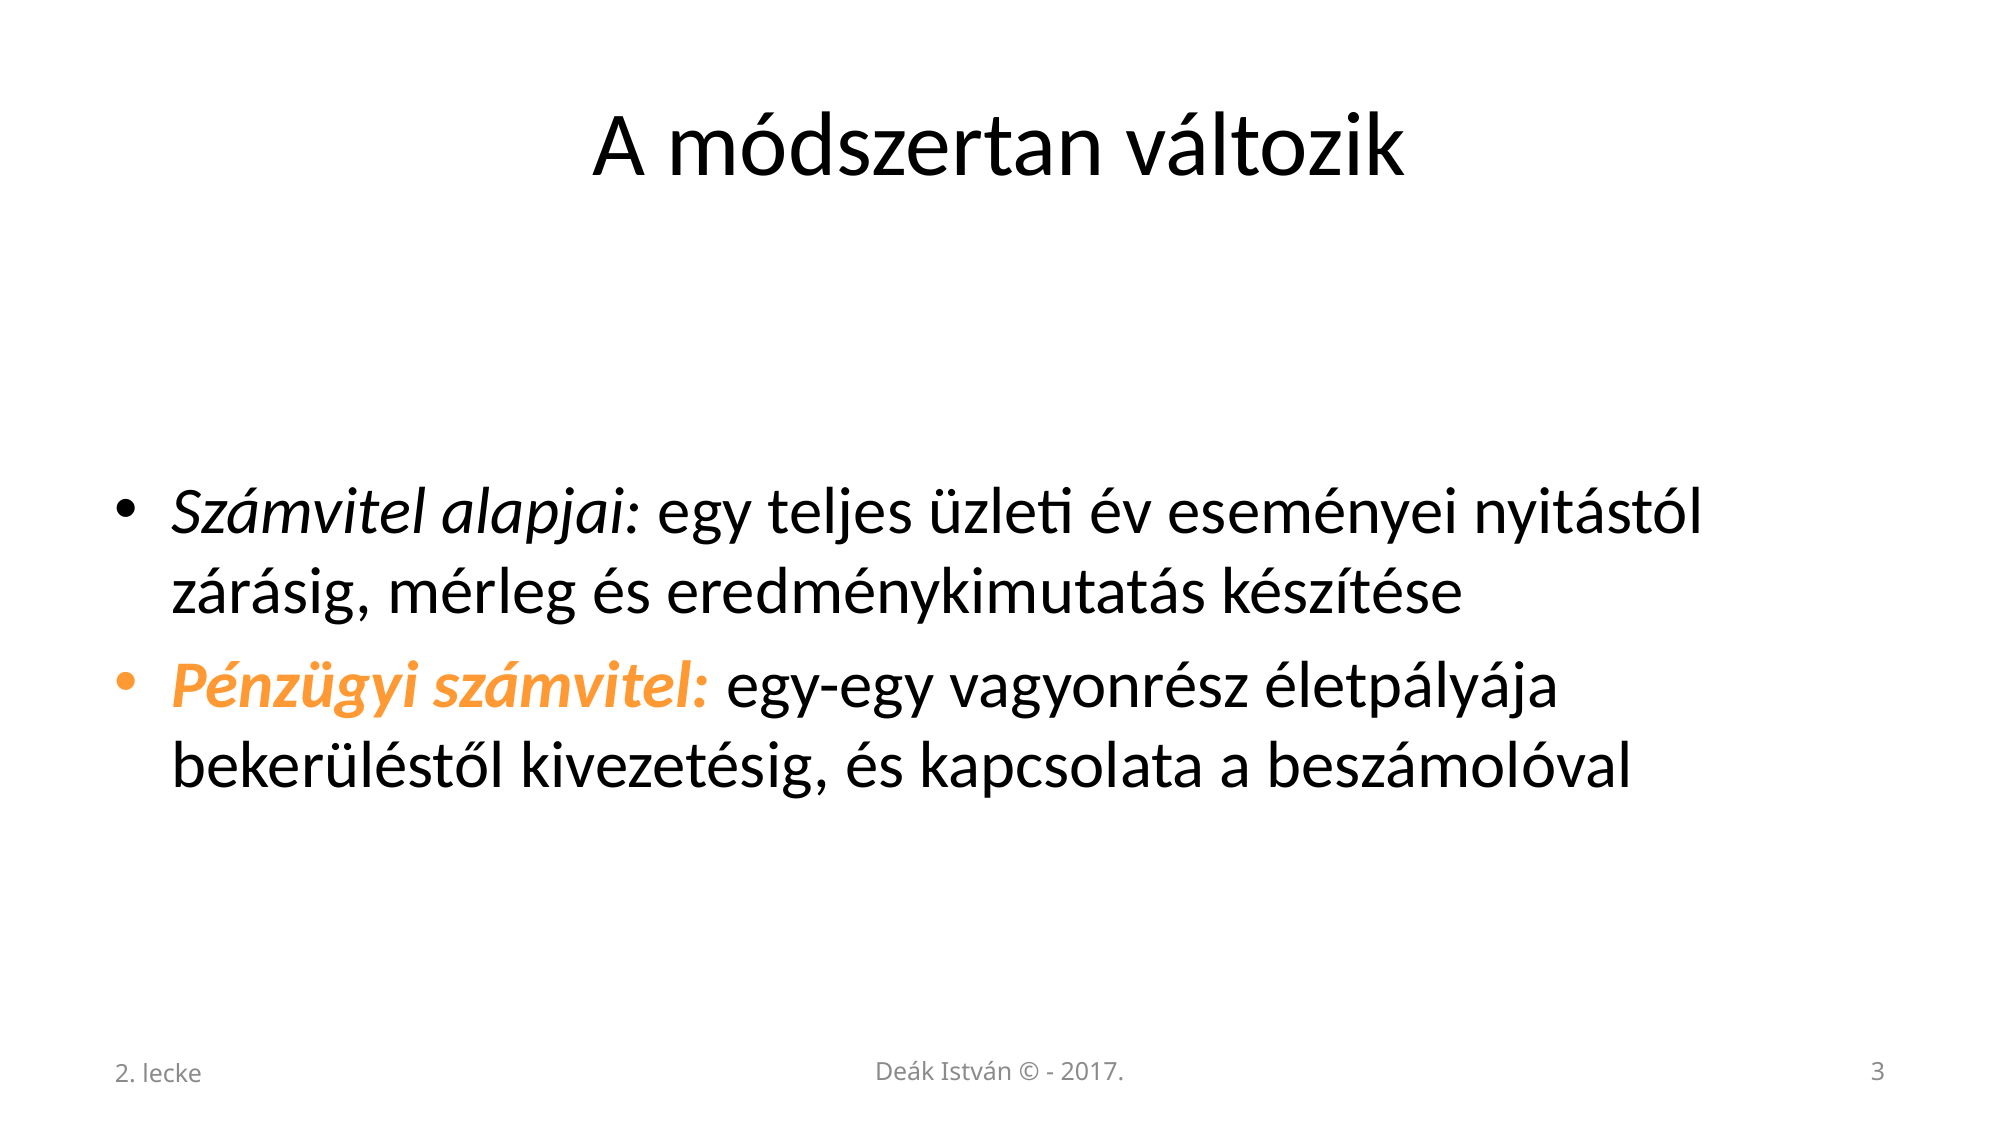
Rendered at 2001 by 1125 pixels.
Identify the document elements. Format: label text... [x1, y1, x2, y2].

slide_number 2. lecke [99, 1042, 567, 1103]
footer Deák István © - 2017. [683, 1042, 1317, 1103]
list Számvitel alapjai: egy teljes üzleti év eseményei nyitástól zárásig, mérleg és eredménykimutatás készítése Pénzügyi számvitel: egy-egy vagyonrész életpályája bekerüléstől kivezetésig, és kapcsolata a beszámolóval [99, 262, 1900, 1005]
title A módszertan változik [99, 45, 1900, 233]
slide_number 3 [1433, 1042, 1900, 1103]
